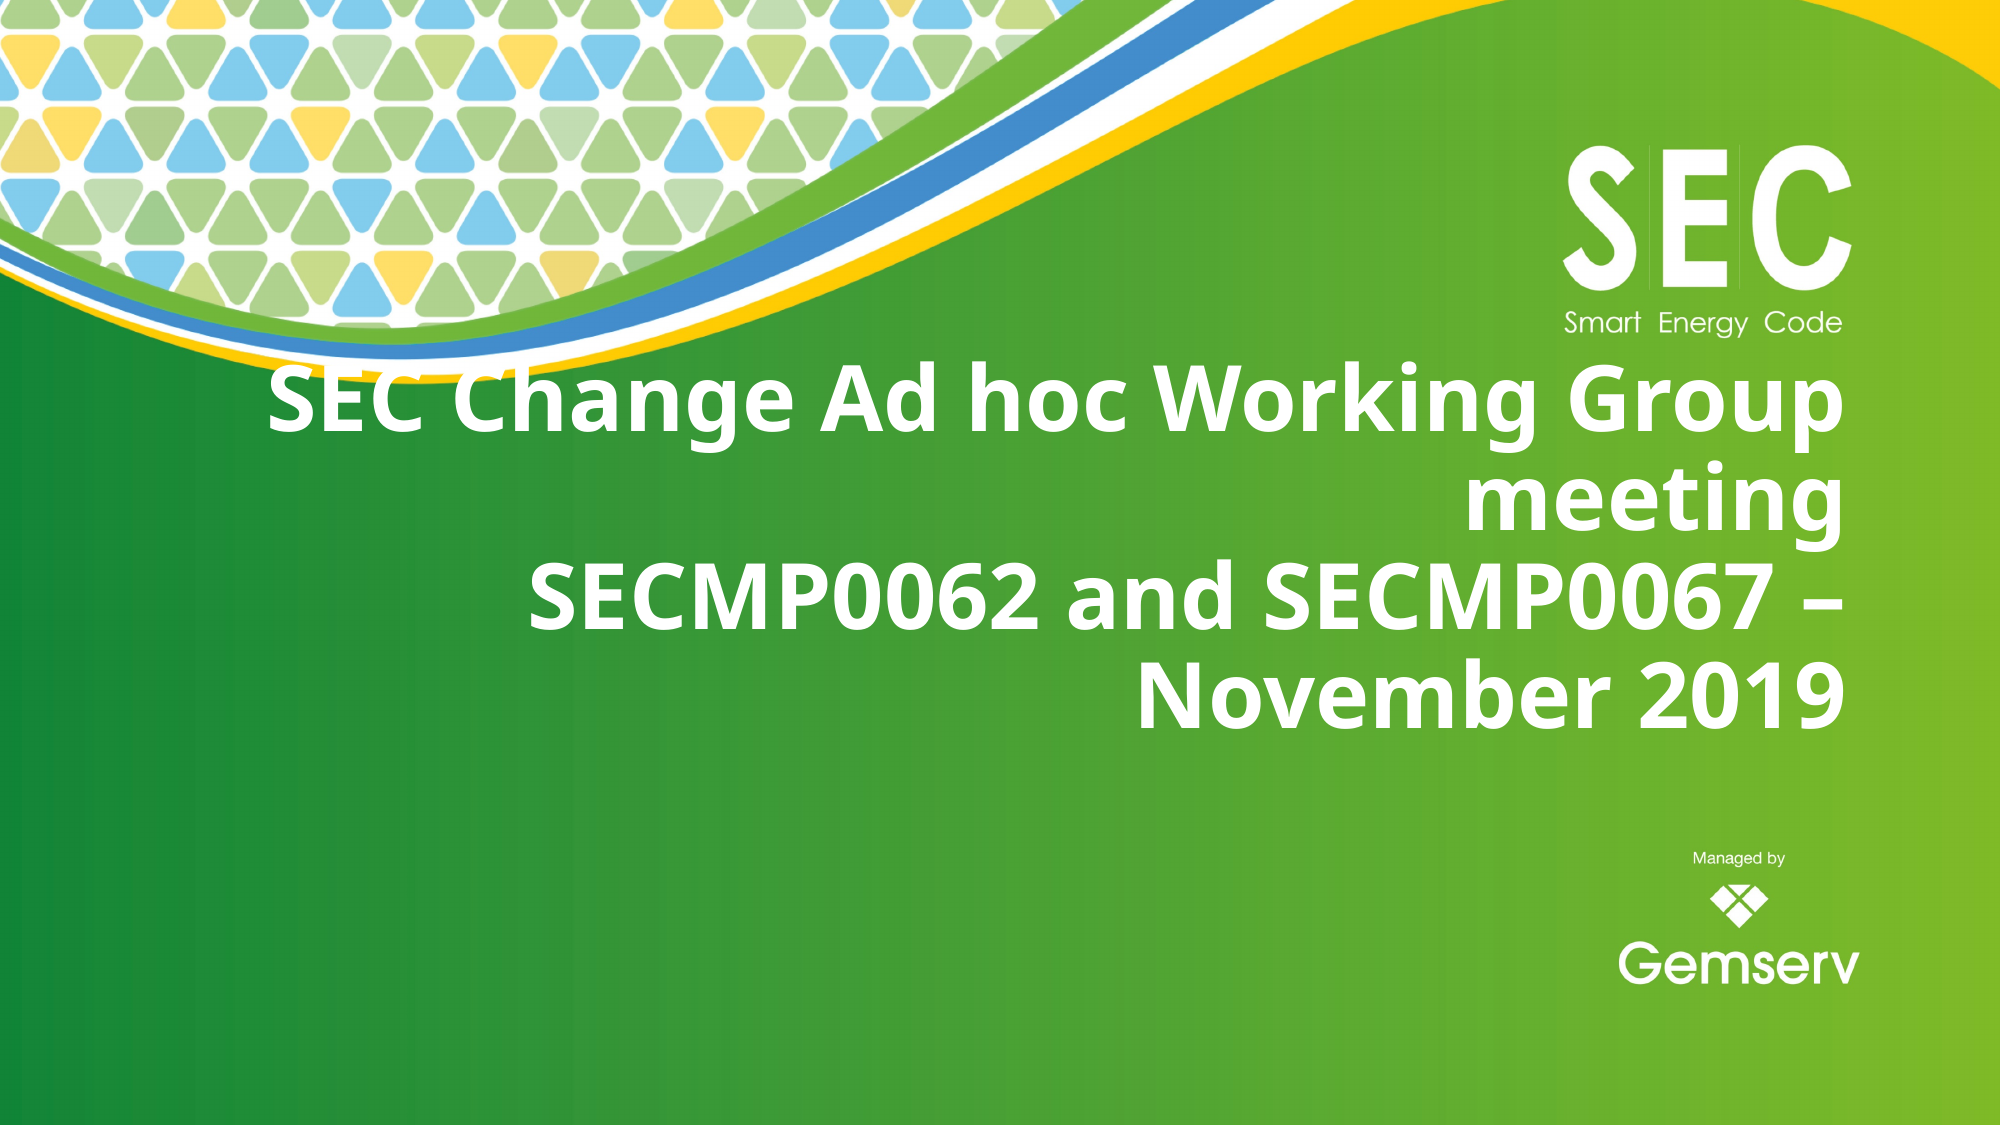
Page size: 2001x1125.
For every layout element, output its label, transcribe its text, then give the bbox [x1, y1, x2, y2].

picture [0, 0, 2000, 1125]
title SEC Change Ad hoc Working Group meeting SECMP0062 and SECMP0067 – November 2019 [249, 184, 1863, 756]
